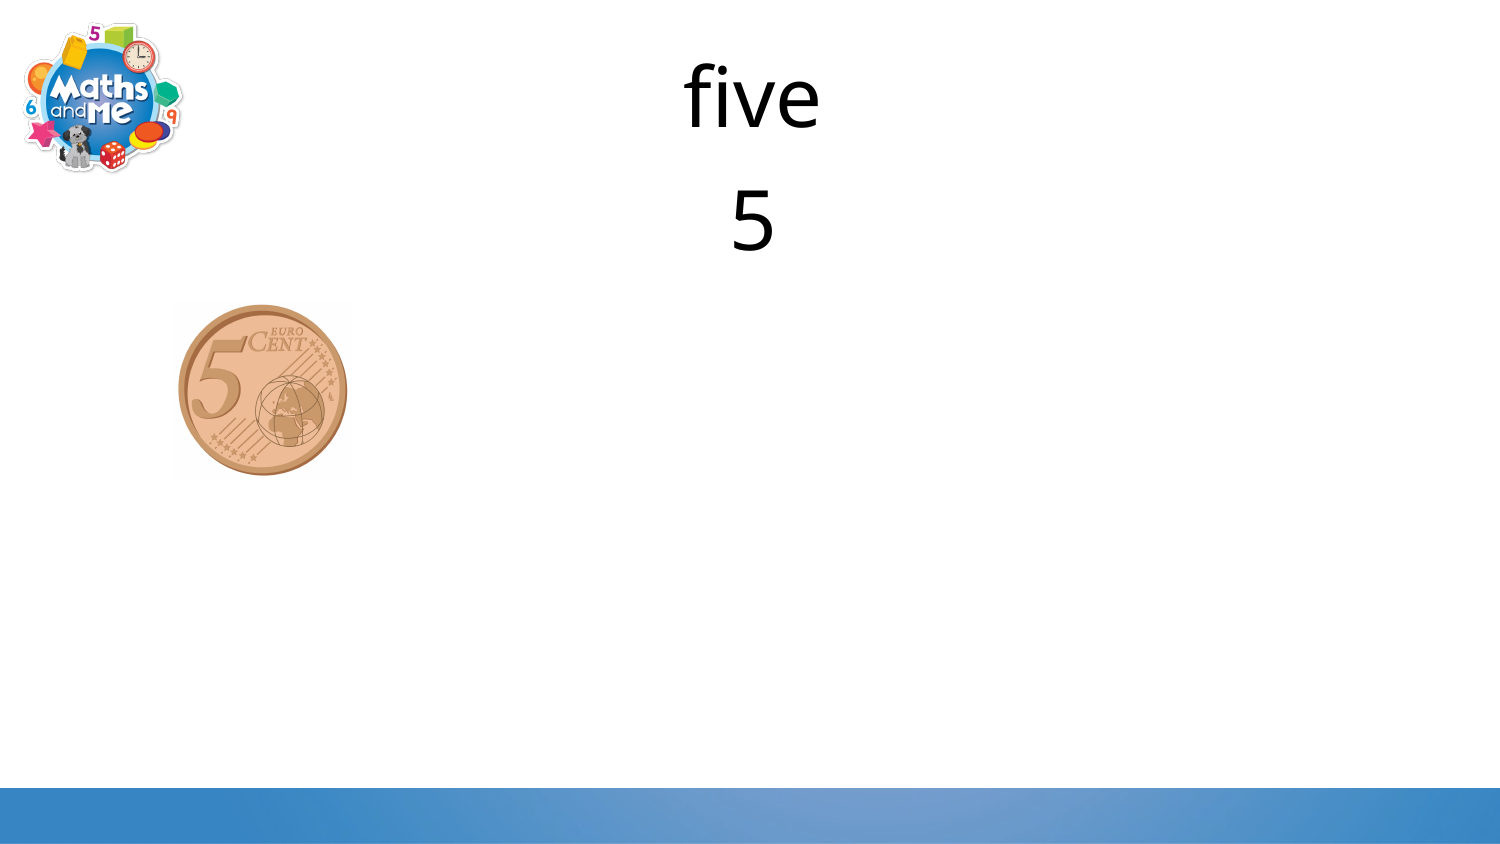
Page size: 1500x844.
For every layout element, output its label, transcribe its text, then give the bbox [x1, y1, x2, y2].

picture [172, 302, 353, 479]
picture [0, 788, 1500, 844]
picture [20, 20, 186, 176]
list five 5 [203, 38, 1303, 696]
